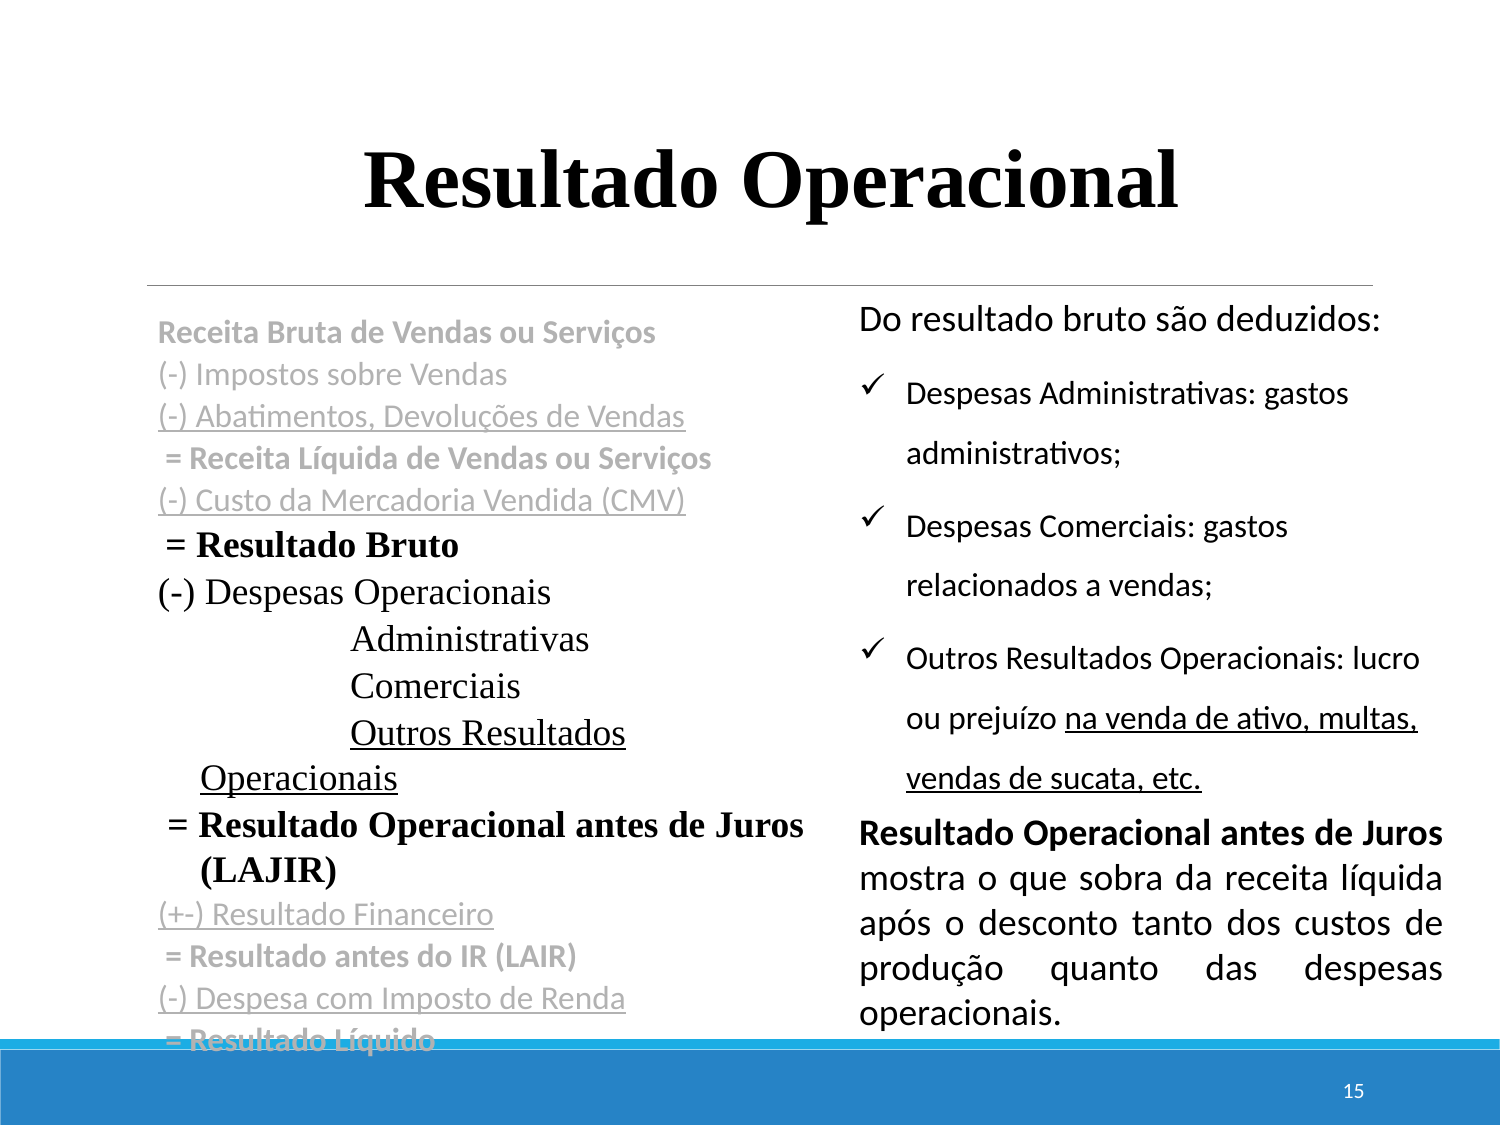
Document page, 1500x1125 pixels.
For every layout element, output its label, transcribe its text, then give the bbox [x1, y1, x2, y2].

text_box Resultado Operacional [135, 66, 1388, 232]
text_box Do resultado bruto são deduzidos: Despesas Administrativas: gastos administrativos; Despesas Comerciais: gastos relacionados a vendas; Outros Resultados Operacionais: lucro ou prejuízo na venda de ativo, multas, vendas de sucata, etc. Resultado Operacional antes de Juros mostra o que sobra da receita líquida após o desconto tanto dos custos de produção quanto das despesas operacionais. [844, 290, 1459, 1037]
text_box Receita Bruta de Vendas ou Serviços (-) Impostos sobre Vendas (-) Abatimentos, Devoluções de Vendas = Receita Líquida de Vendas ou Serviços (-) Custo da Mercadoria Vendida (CMV) = Resultado Bruto (-) Despesas Operacionais Administrativas Comerciais Outros Resultados Operacionais = Resultado Operacional antes de Juros (LAJIR) (+-) Resultado Financeiro = Resultado antes do IR (LAIR) (-) Despesa com Imposto de Renda = Resultado Líquido [143, 302, 829, 1026]
text_box [88, 278, 786, 1037]
slide_number 15 [1218, 1059, 1380, 1120]
